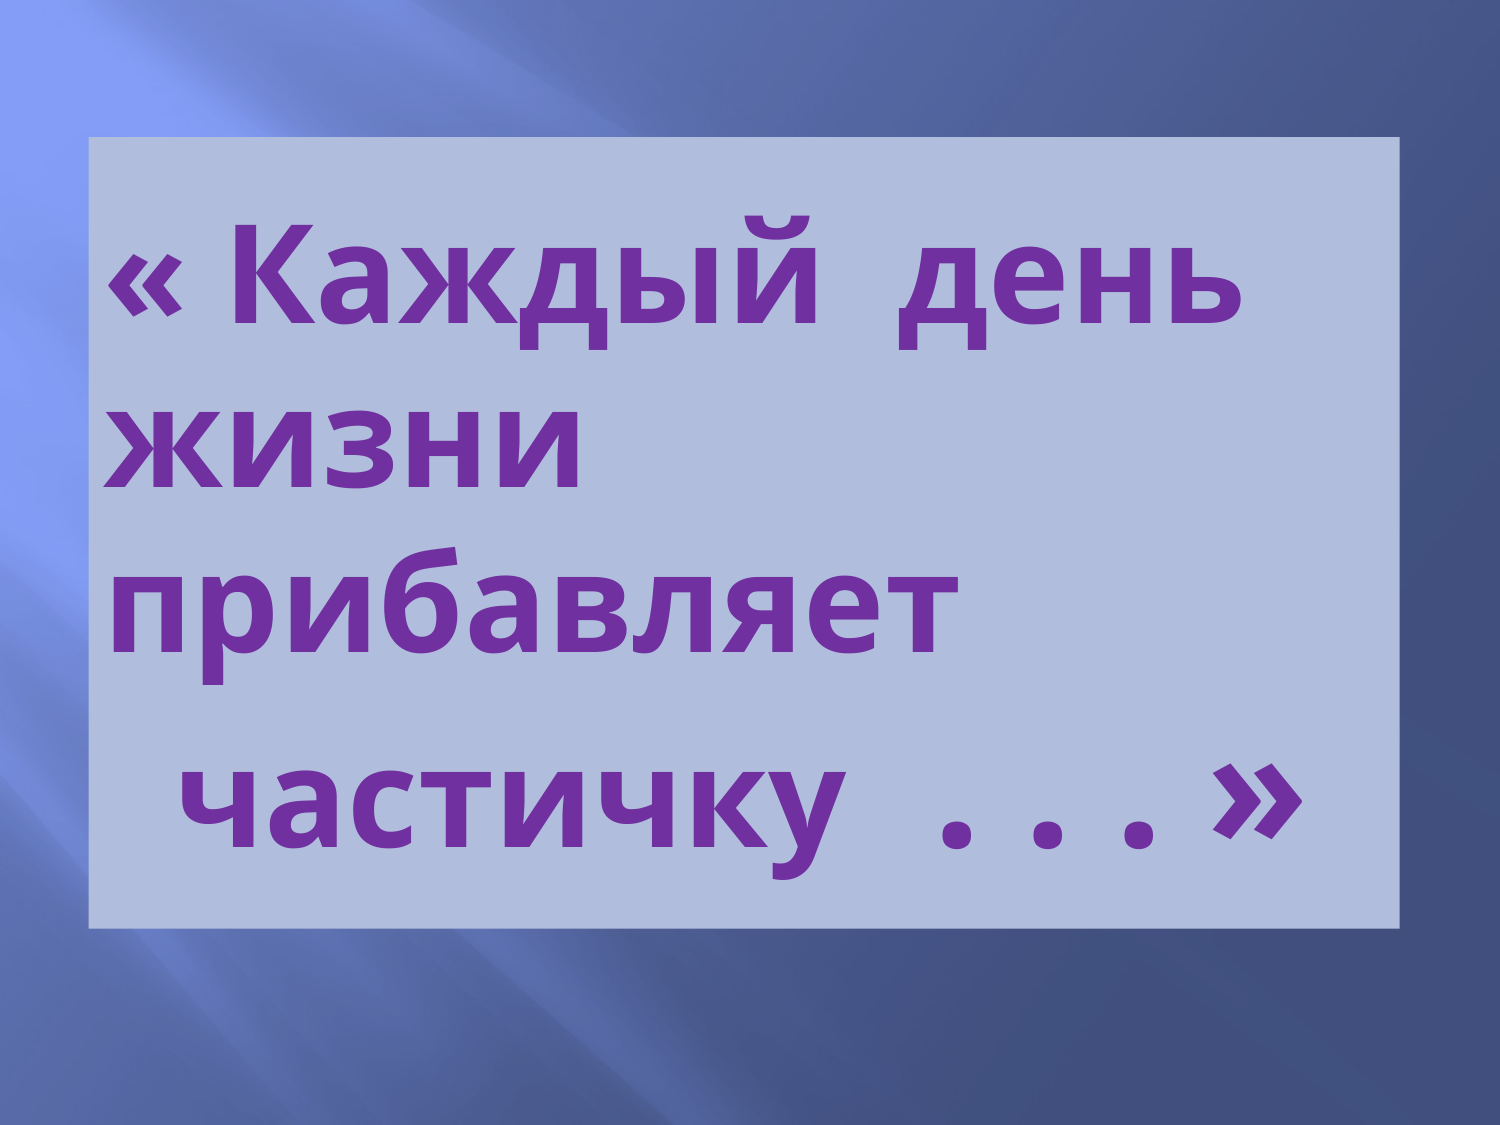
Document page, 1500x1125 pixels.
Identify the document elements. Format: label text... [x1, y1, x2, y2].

title « Каждый день жизни прибавляет частичку . . . » [88, 137, 1400, 929]
